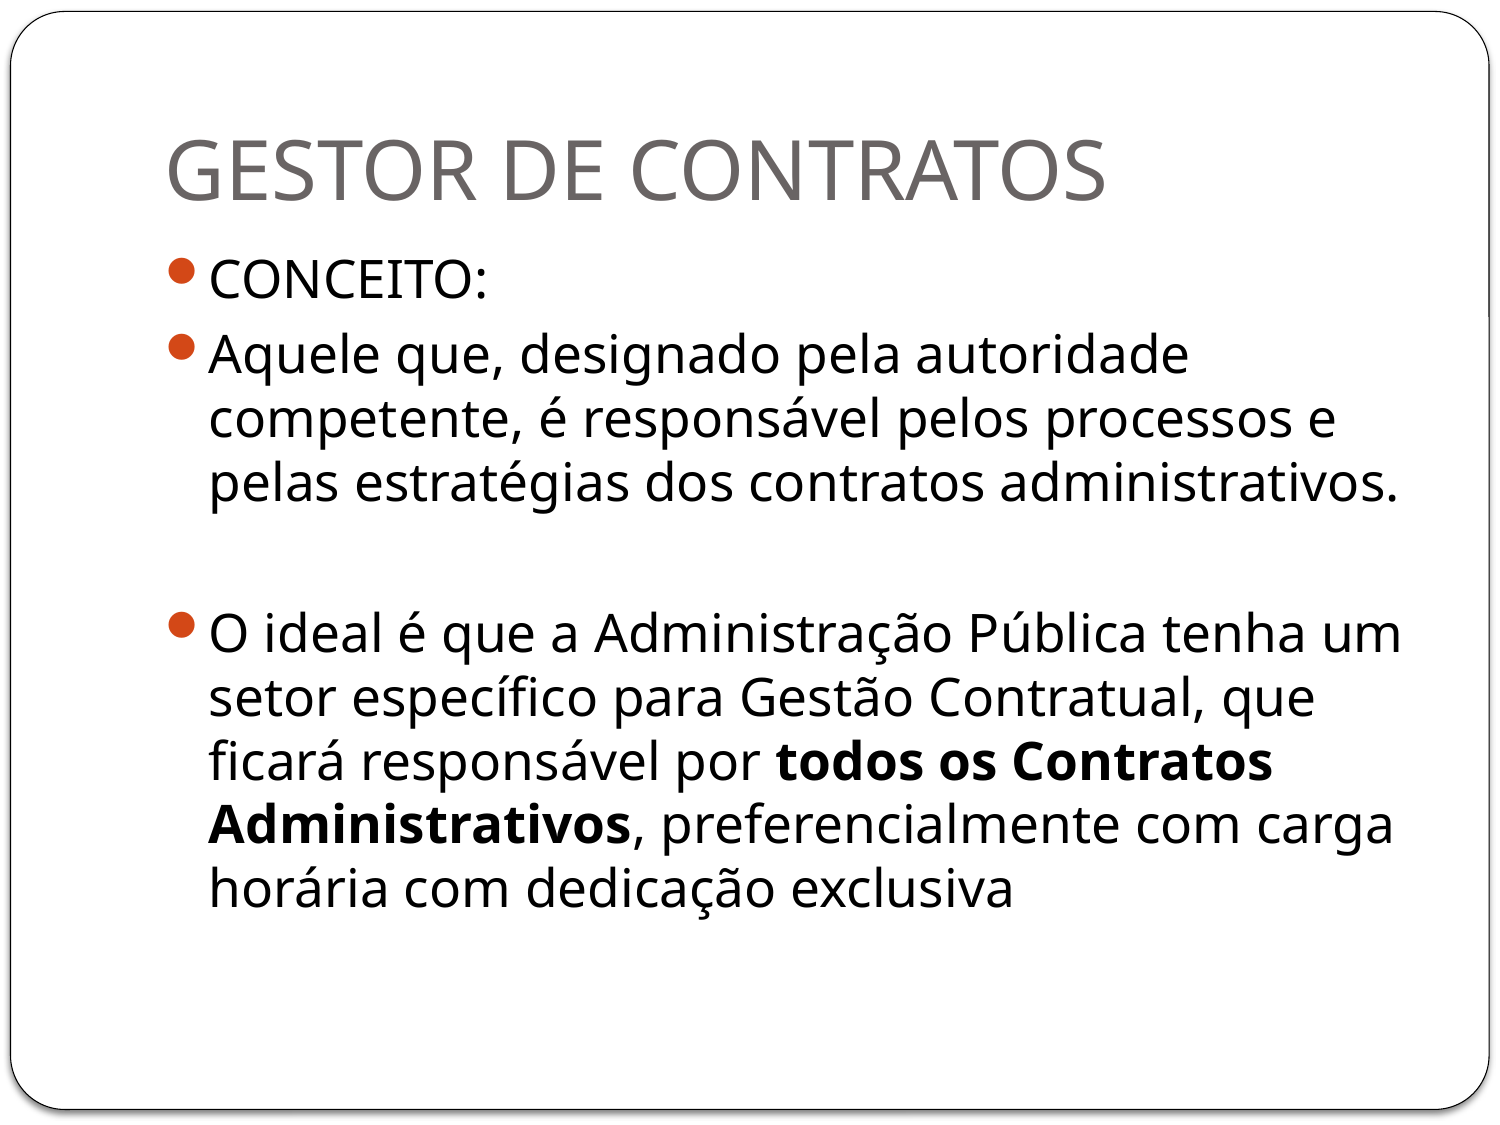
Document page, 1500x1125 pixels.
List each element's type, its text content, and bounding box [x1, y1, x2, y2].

list CONCEITO: Aquele que, designado pela autoridade competente, é responsável pelos processos e pelas estratégias dos contratos administrativos. O ideal é que a Administração Pública tenha um setor específico para Gestão Contratual, que ficará responsável por todos os Contratos Administrativos, preferencialmente com carga horária com dedicação exclusiva [150, 237, 1425, 988]
title GESTOR DE CONTRATOS [150, 45, 1425, 233]
